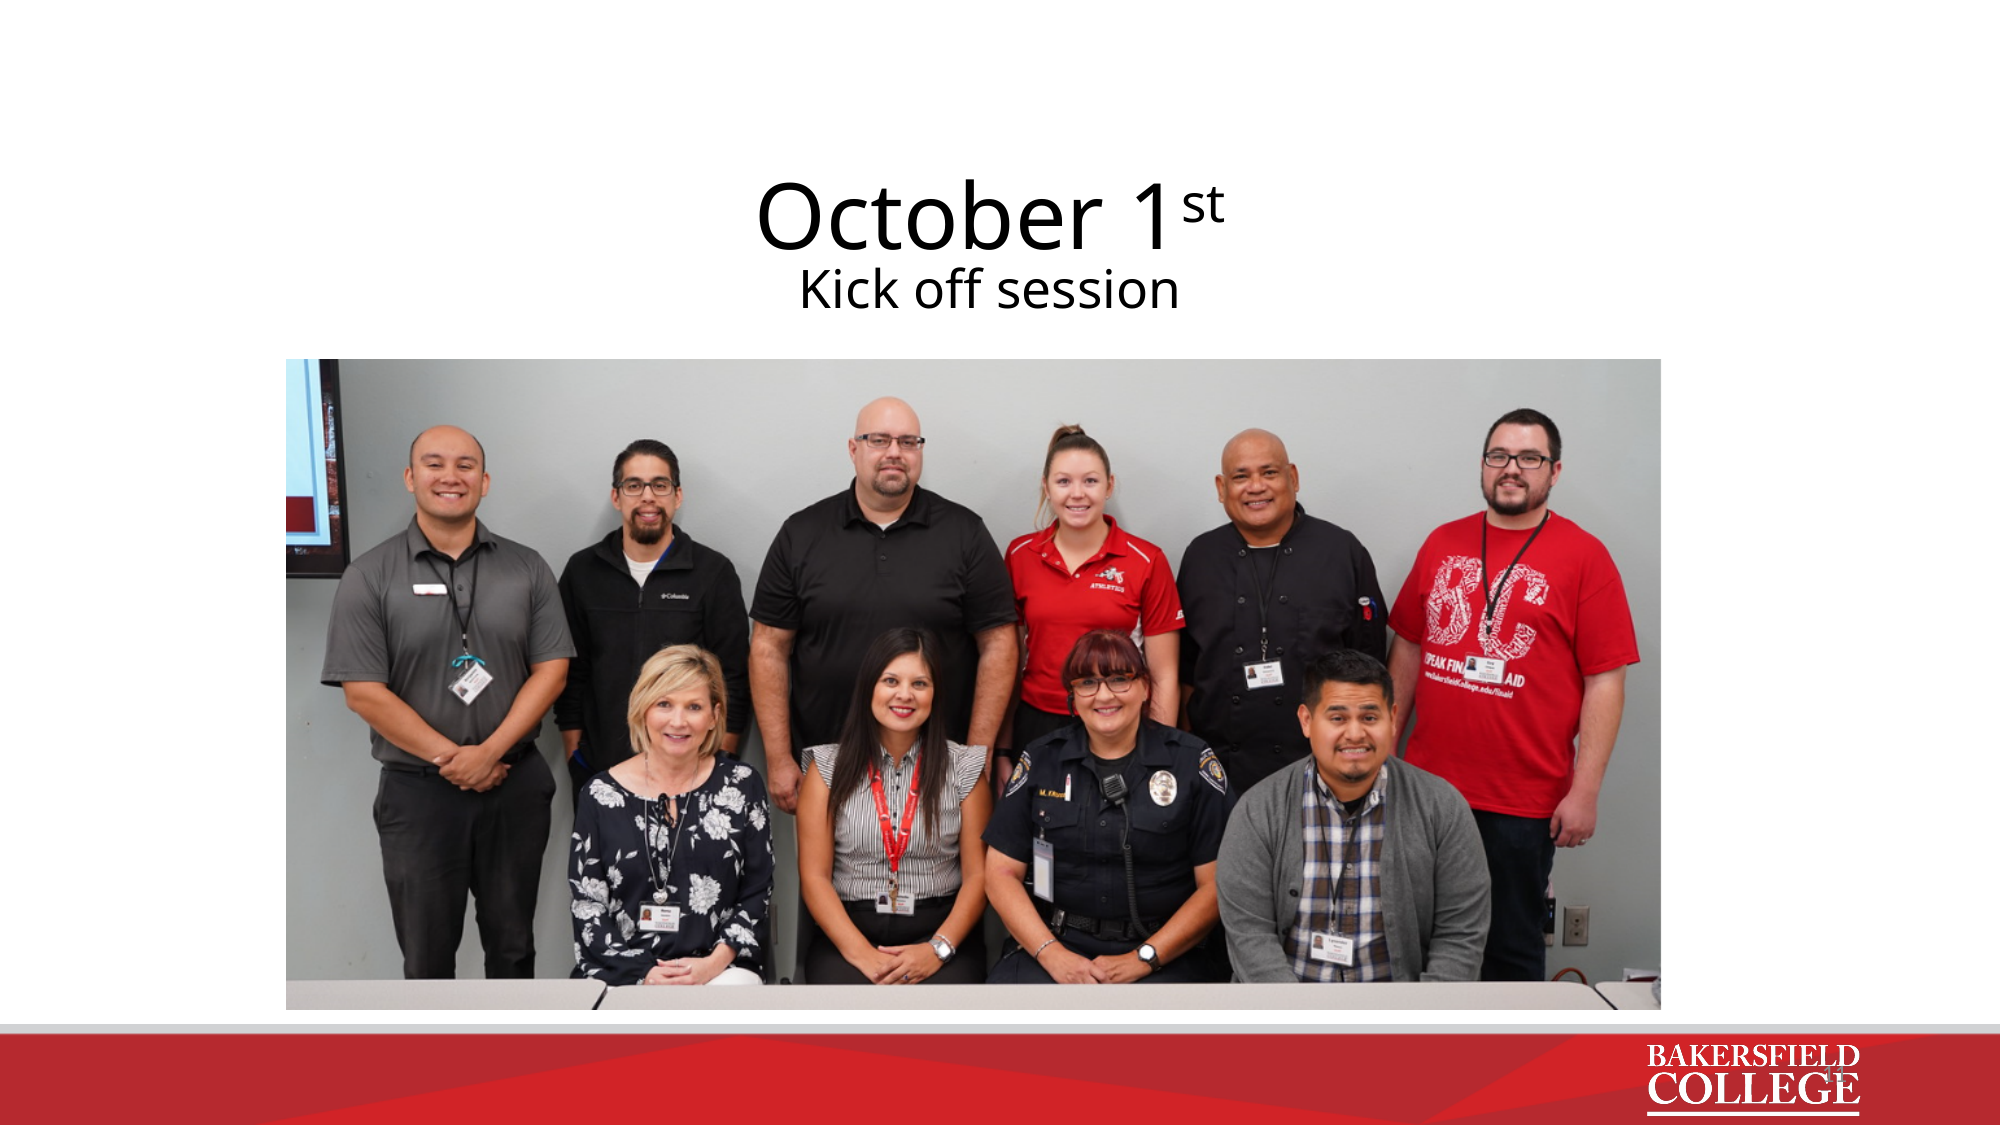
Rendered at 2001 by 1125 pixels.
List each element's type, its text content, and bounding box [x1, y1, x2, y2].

slide_number 11 [1412, 1042, 1863, 1103]
title October 1st Kick off session [240, 53, 1741, 360]
picture [286, 359, 1665, 1010]
picture [0, 1024, 2000, 1125]
